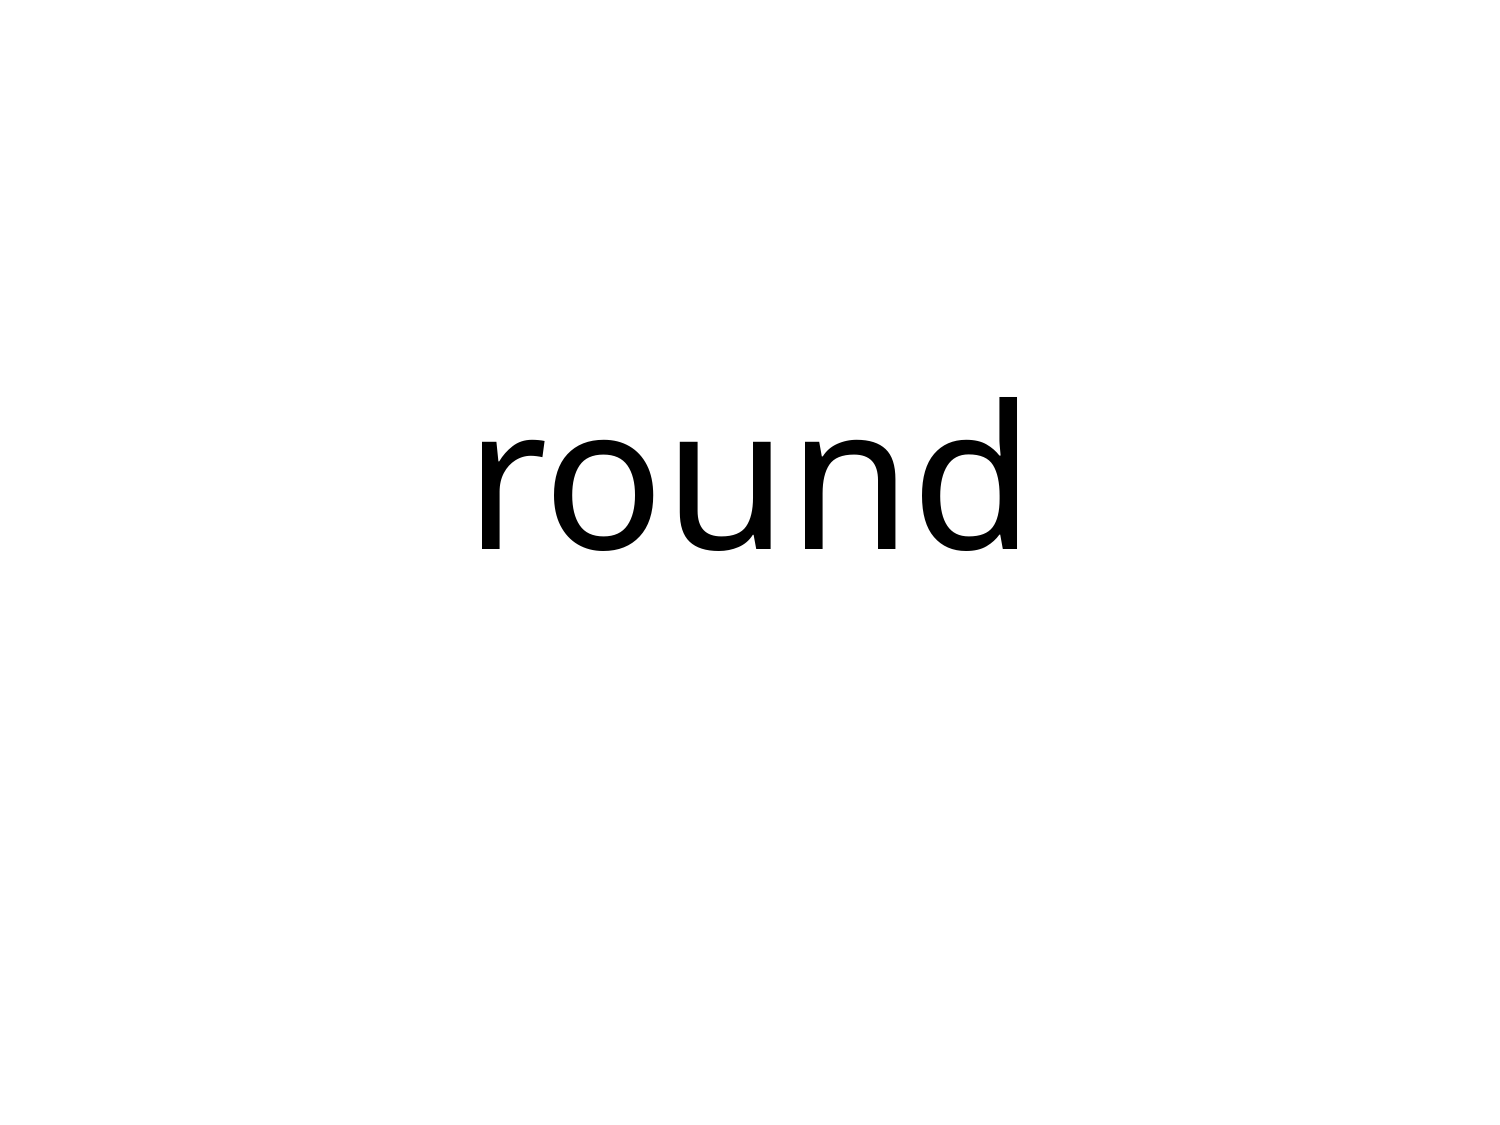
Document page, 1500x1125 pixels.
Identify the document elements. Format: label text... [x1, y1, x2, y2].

title round [112, 349, 1388, 591]
